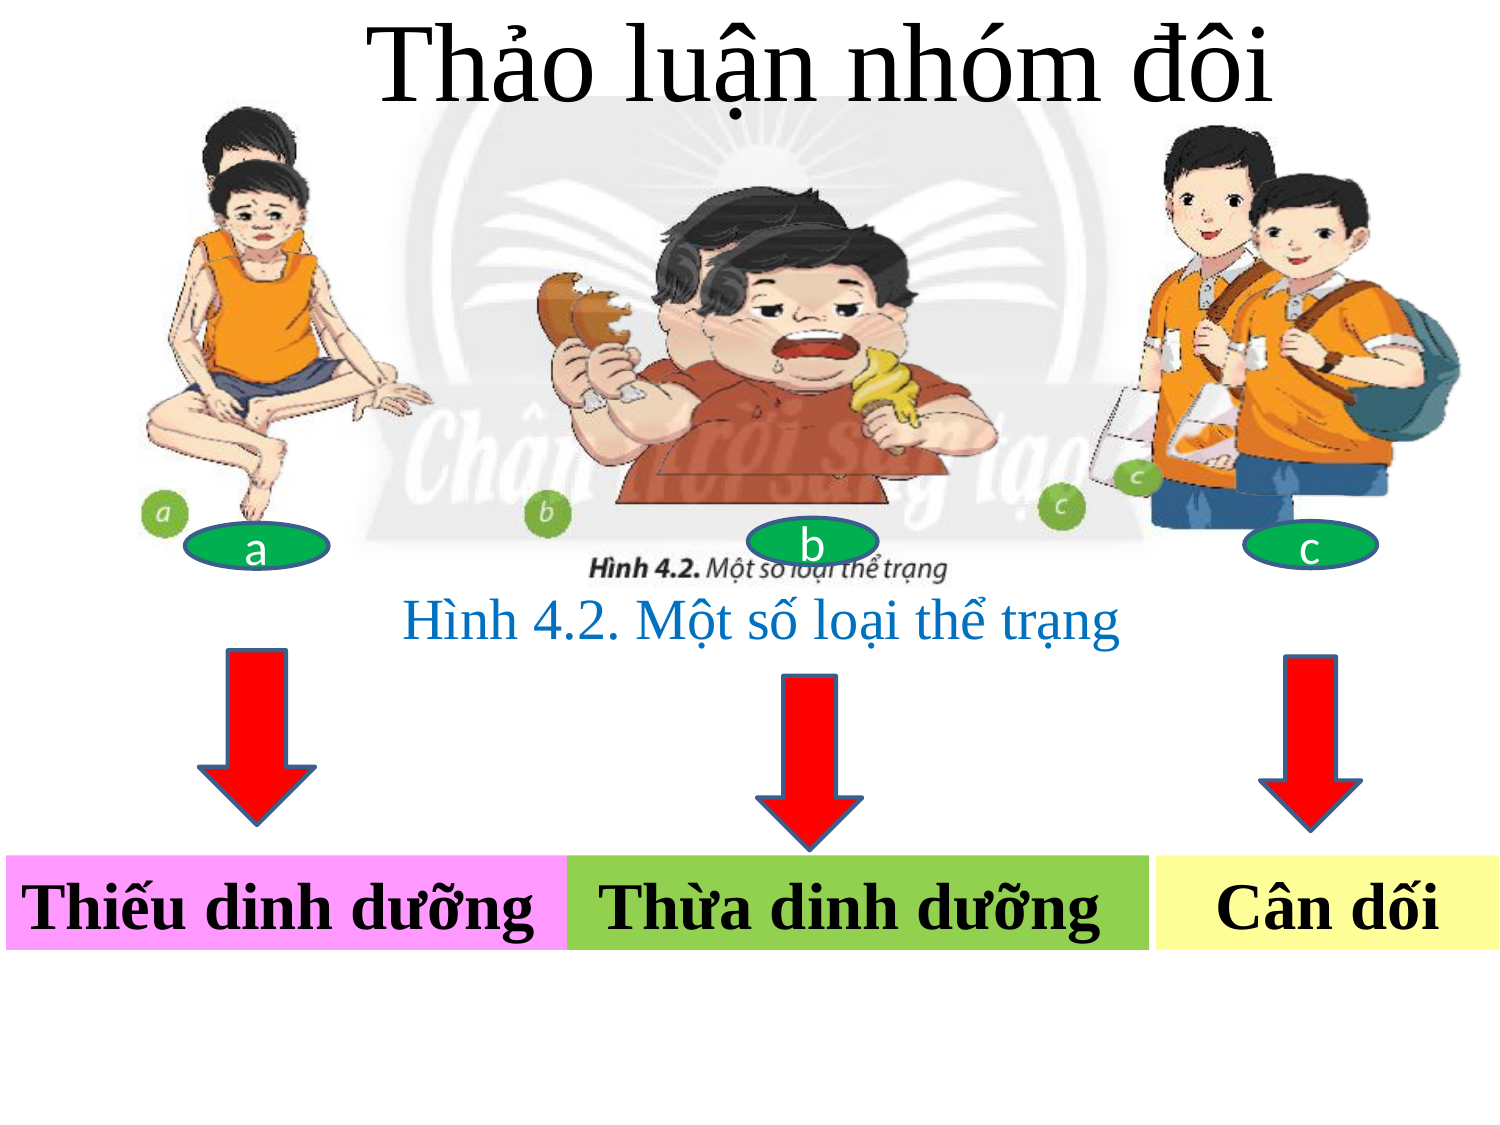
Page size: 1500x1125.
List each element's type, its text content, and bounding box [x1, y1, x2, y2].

text_box Thảo luận nhóm đôi [351, 0, 1291, 94]
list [34, 95, 1441, 134]
text_box [1258, 668, 1364, 834]
text_box [196, 668, 318, 828]
text_box Cân dối [1155, 855, 1499, 950]
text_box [39, 129, 1500, 660]
text_box Thừa dinh dưỡng [566, 855, 1150, 950]
text_box [754, 673, 865, 853]
text_box Thiếu dinh dưỡng [6, 855, 566, 950]
